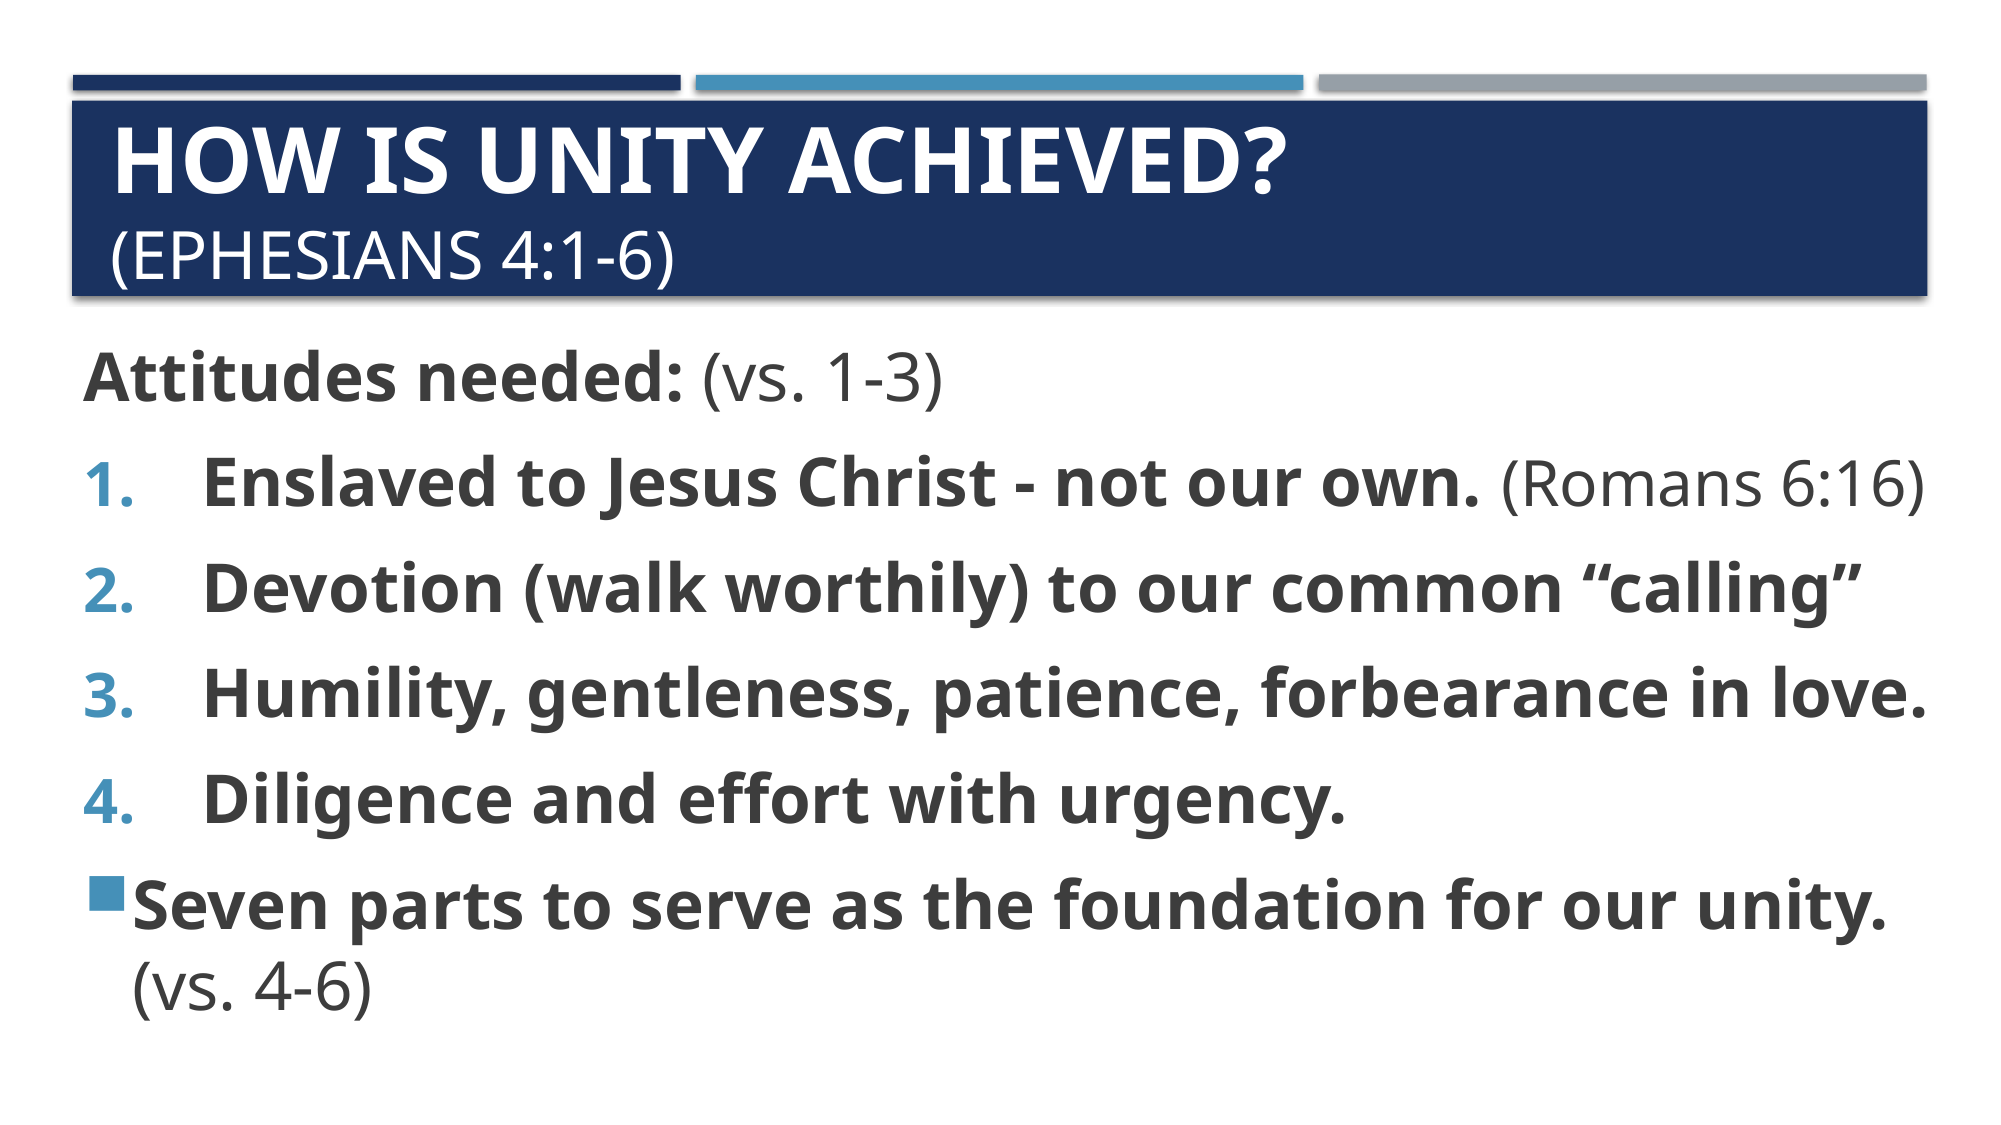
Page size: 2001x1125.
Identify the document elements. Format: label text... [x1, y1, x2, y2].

list Attitudes needed: (vs. 1-3) Enslaved to Jesus Christ - not our own. (Romans 6:16) Devotion (walk worthily) to our common “calling” Humility, gentleness, patience, forbearance in love. Diligence and effort with urgency. Seven parts to serve as the foundation for our unity. (vs. 4-6) [68, 325, 1974, 1105]
title How Is unity Achieved? (Ephesians 4:1-6) [95, 63, 1905, 300]
